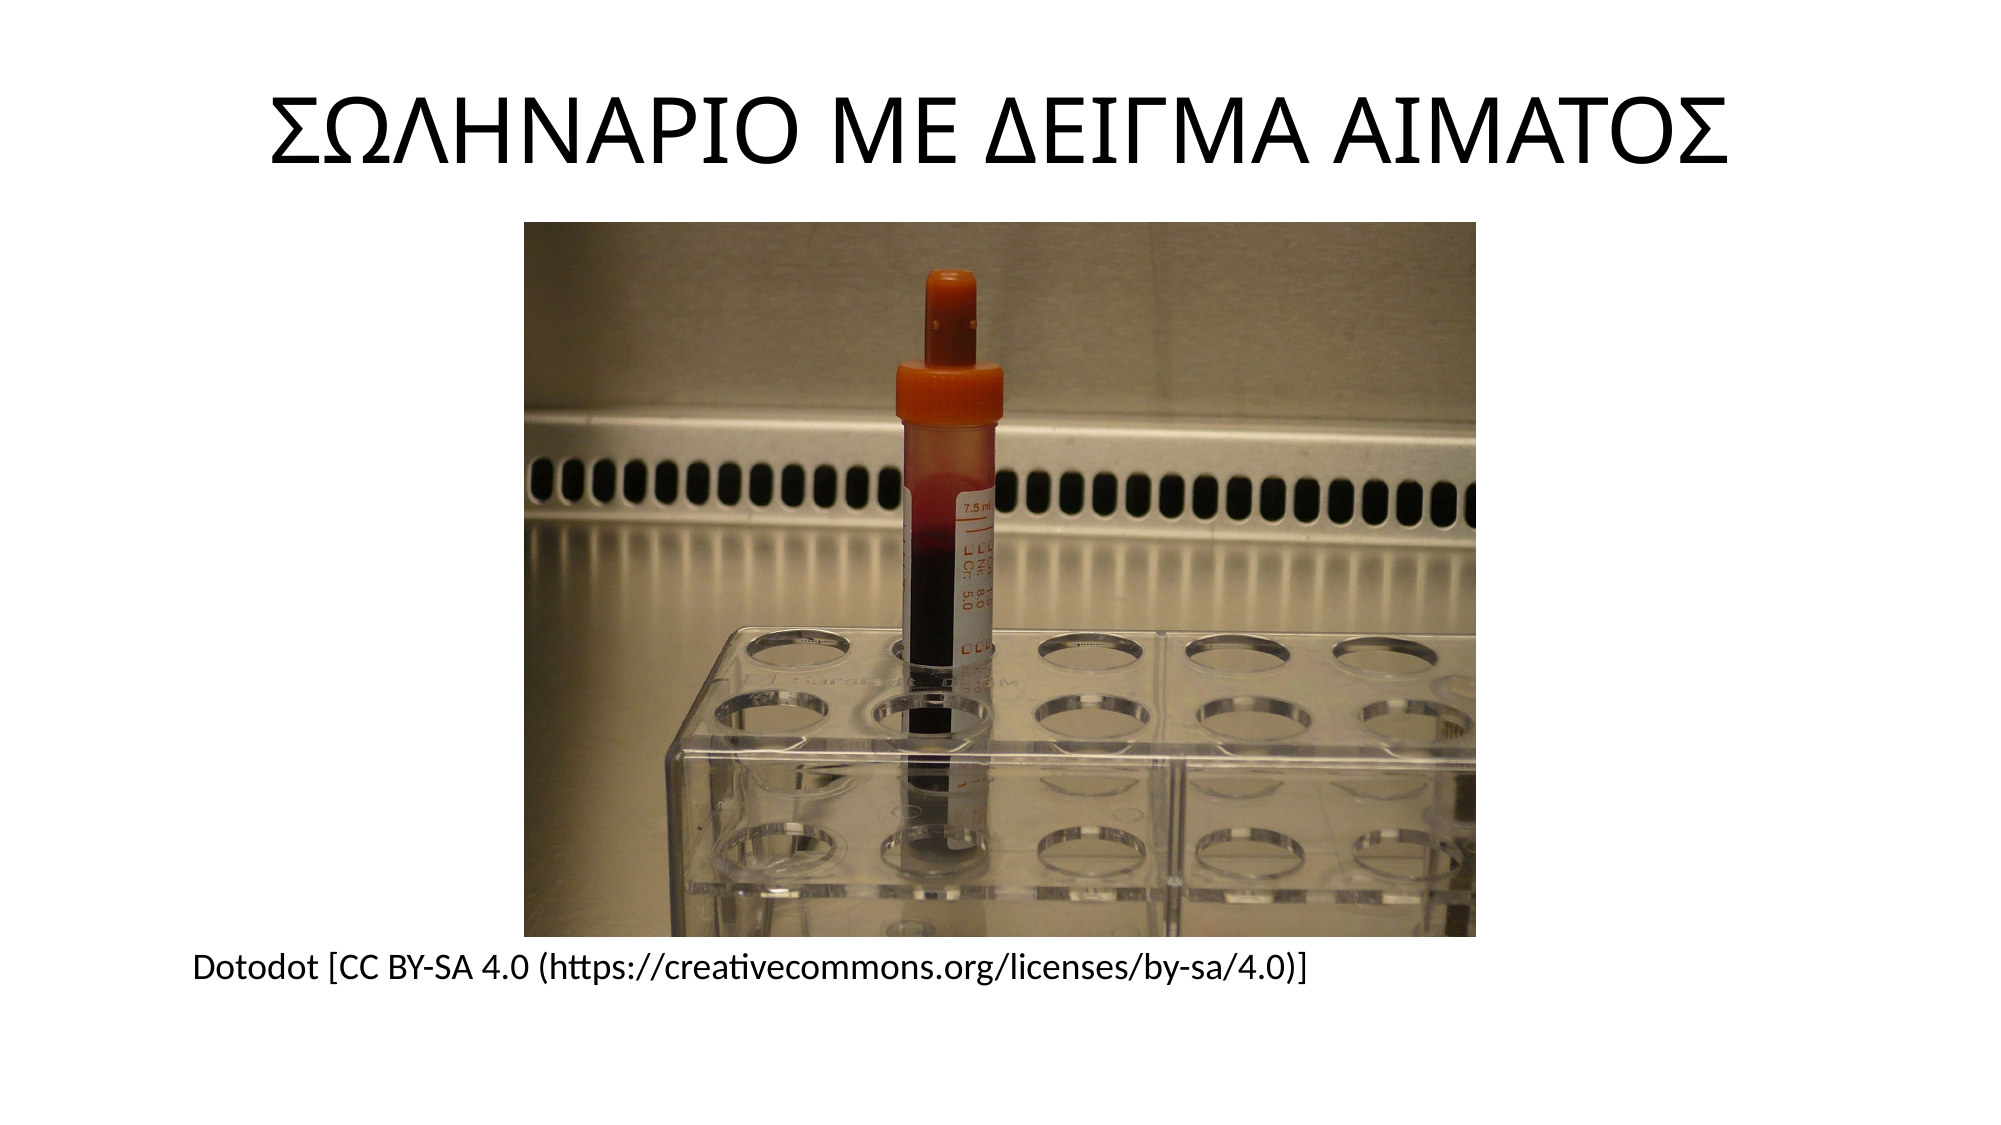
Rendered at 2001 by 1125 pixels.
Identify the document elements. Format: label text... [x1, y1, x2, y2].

text_box Dotodot [CC BY-SA 4.0 (https://creativecommons.org/licenses/by-sa/4.0)] [177, 934, 1826, 994]
title ΣΩΛΗΝΑΡΙΟ ΜΕ ΔΕΙΓΜΑ ΑΙΜΑΤΟΣ [137, 59, 1863, 207]
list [524, 222, 1476, 937]
